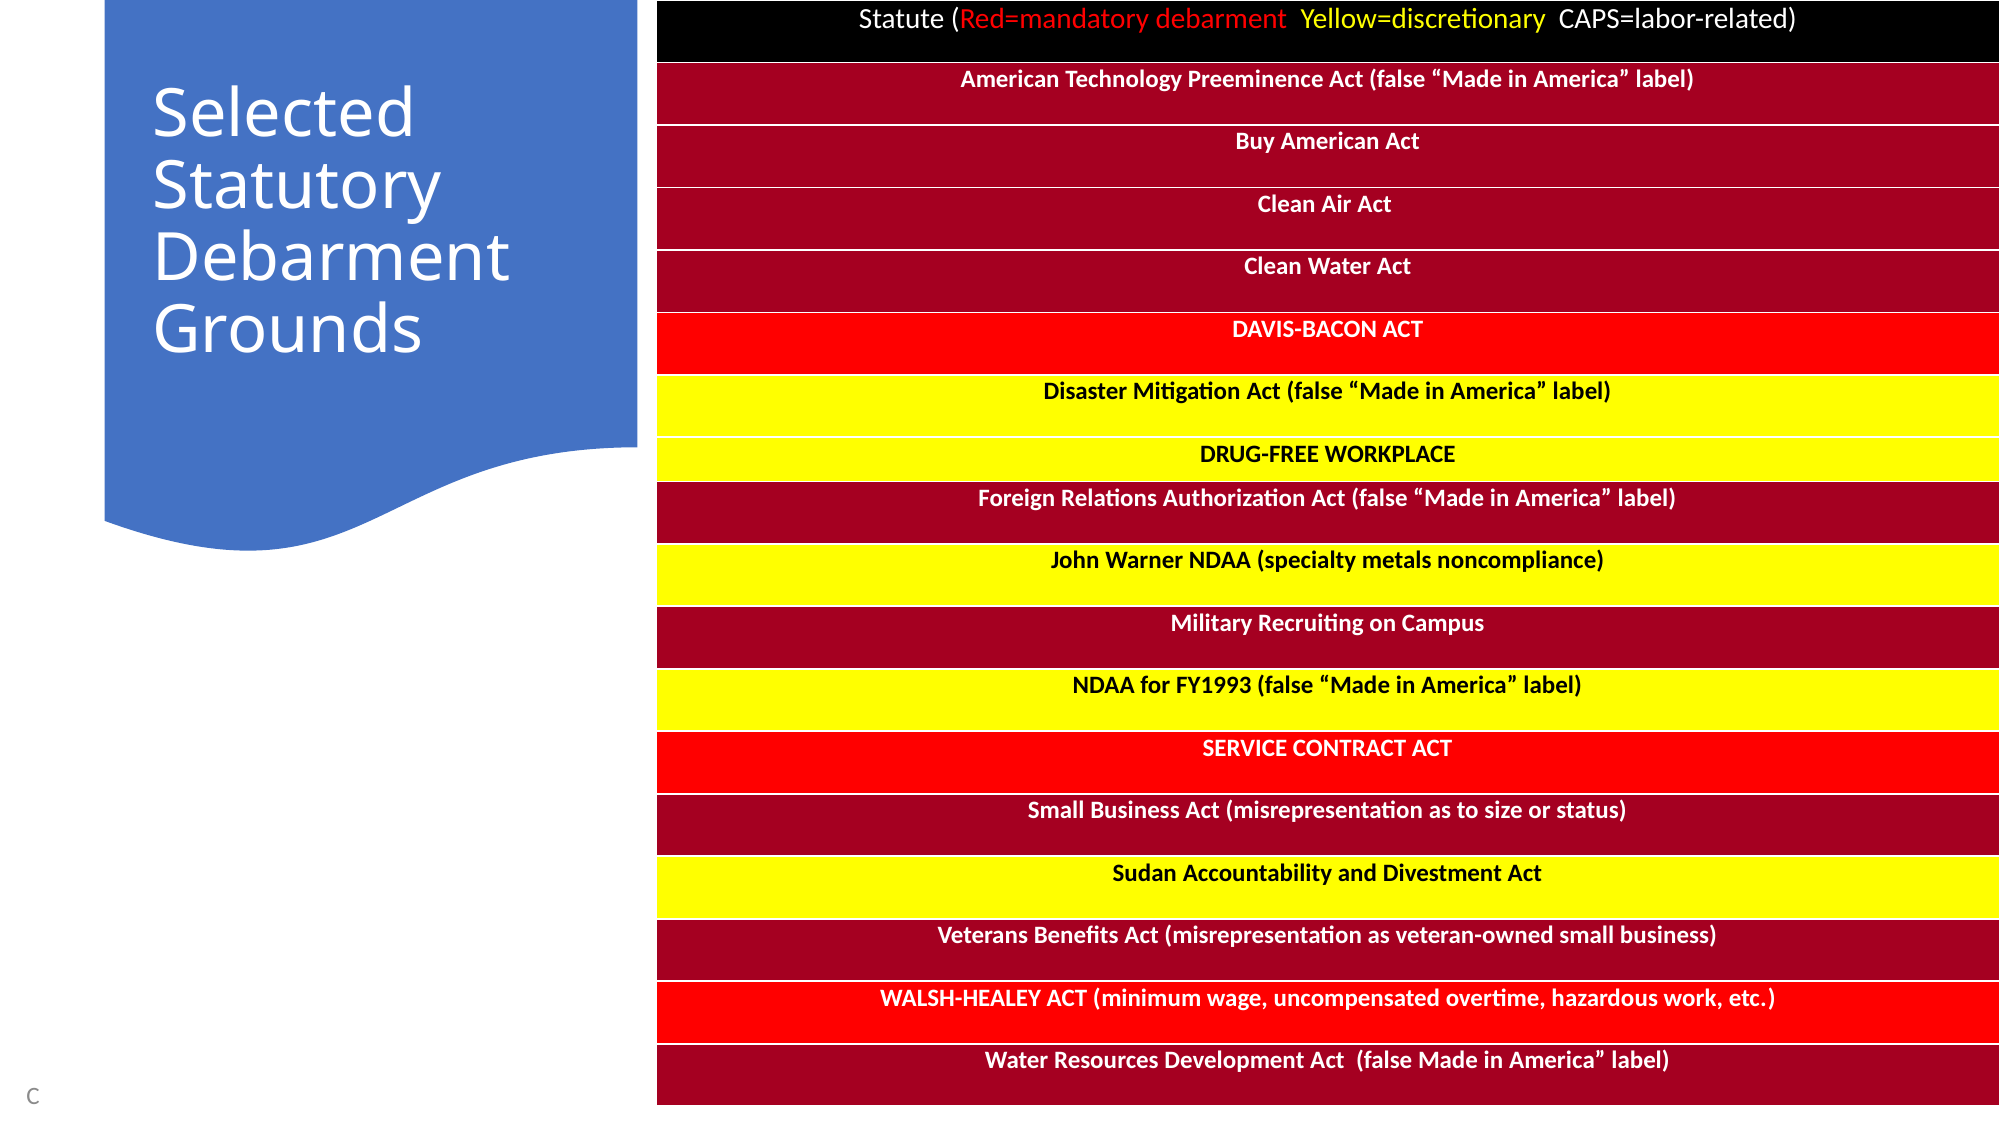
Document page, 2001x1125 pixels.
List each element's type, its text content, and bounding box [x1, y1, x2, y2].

table_header Statute (Red=mandatory debarment Yellow=discretionary CAPS=labor-related) [657, 1, 1999, 62]
title Selected Statutory Debarment Grounds [137, 28, 604, 417]
table_cell Small Business Act (misrepresentation as to size or status) [657, 795, 1999, 855]
table_cell Veterans Benefits Act (misrepresentation as veteran-owned small business) [657, 920, 1999, 980]
text_box [103, 0, 639, 552]
table_cell Clean Air Act [657, 188, 1999, 249]
table_cell Buy American Act [657, 126, 1999, 187]
table_cell Walsh-Healey Act (minimum wage, uncompensated overtime, hazardous work, etc.) [657, 982, 1999, 1043]
table_cell DAVIS-BACON ACT [657, 313, 1999, 374]
footer C [0, 1065, 371, 1125]
table_cell Foreign Relations Authorization Act (false “Made in America” label) [657, 482, 1999, 543]
table_cell SERVICE CONTRACT ACT [657, 732, 1999, 793]
table_cell John Warner NDAA (specialty metals noncompliance) [657, 545, 1999, 605]
table_cell Clean Water Act [657, 251, 1999, 312]
table_cell NDAA for FY1993 (false “Made in America” label) [657, 670, 1999, 730]
table_cell Water Resources Development Act (false Made in America” label) [657, 1045, 1999, 1105]
table_cell Disaster Mitigation Act (false “Made in America” label) [657, 376, 1999, 436]
table_cell DRUG-FREE WORKPLACE [657, 438, 1999, 481]
table_cell Sudan Accountability and Divestment Act [657, 857, 1999, 918]
table_cell Military Recruiting on Campus [657, 607, 1999, 668]
table_cell American Technology Preeminence Act (false “Made in America” label) [657, 63, 1999, 124]
